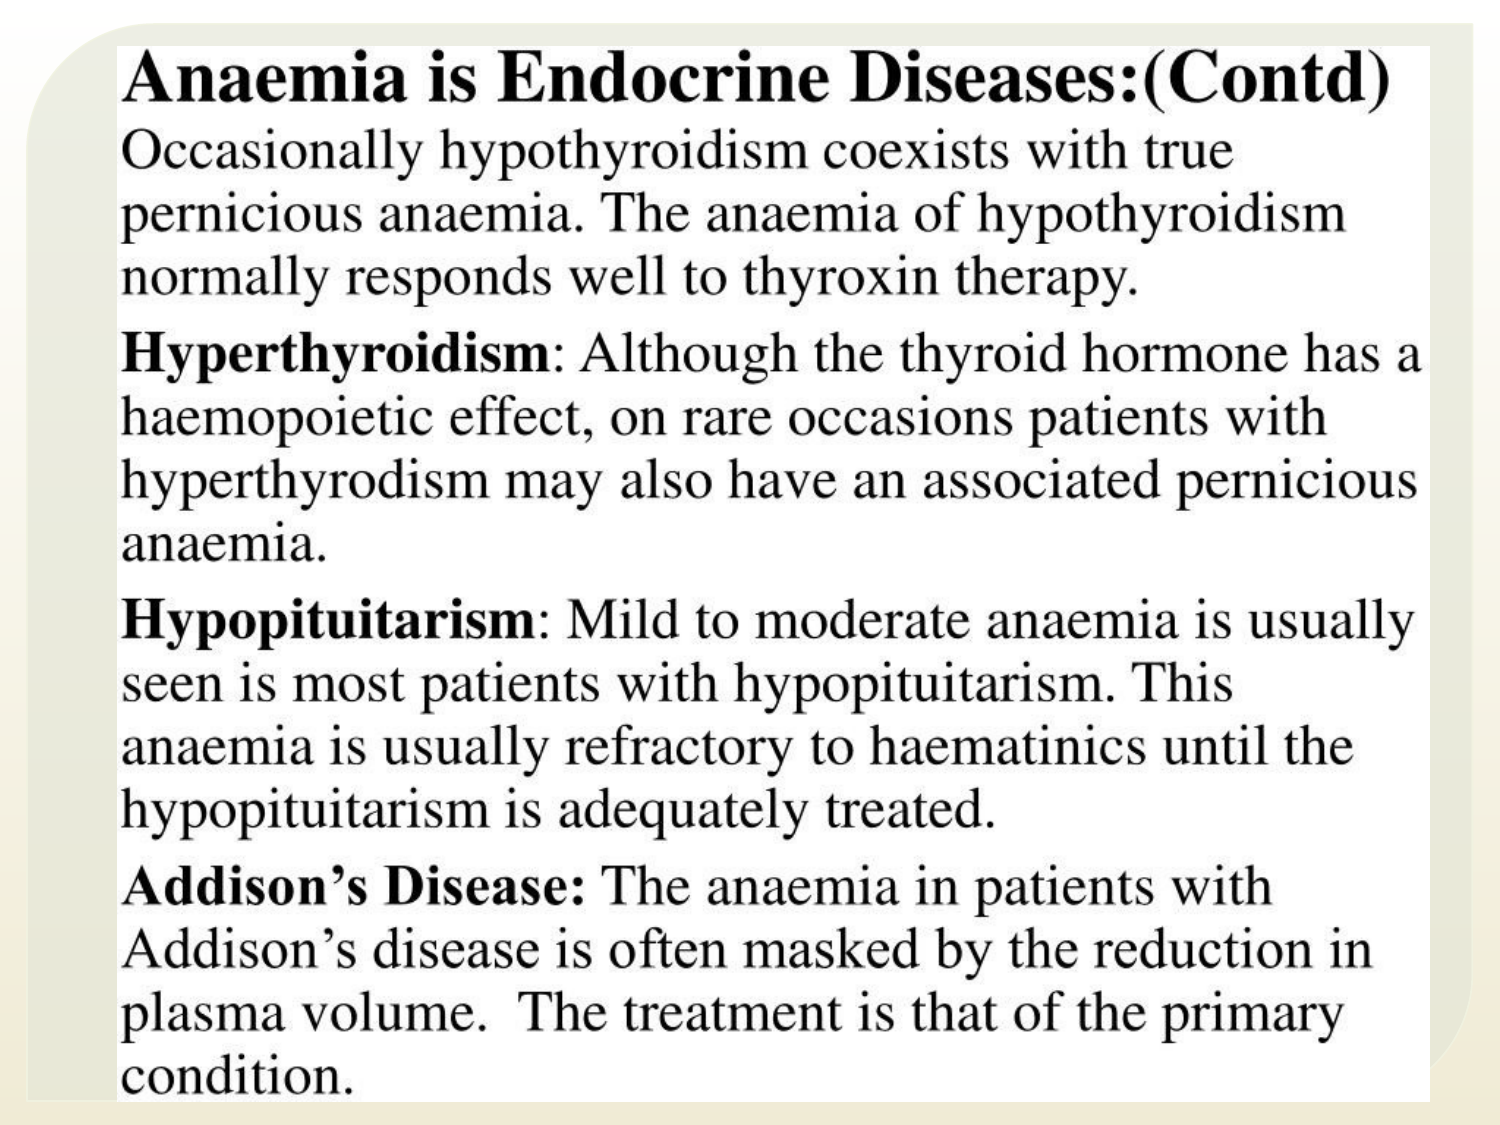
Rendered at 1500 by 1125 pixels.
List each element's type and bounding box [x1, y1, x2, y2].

picture [116, 46, 1430, 1102]
